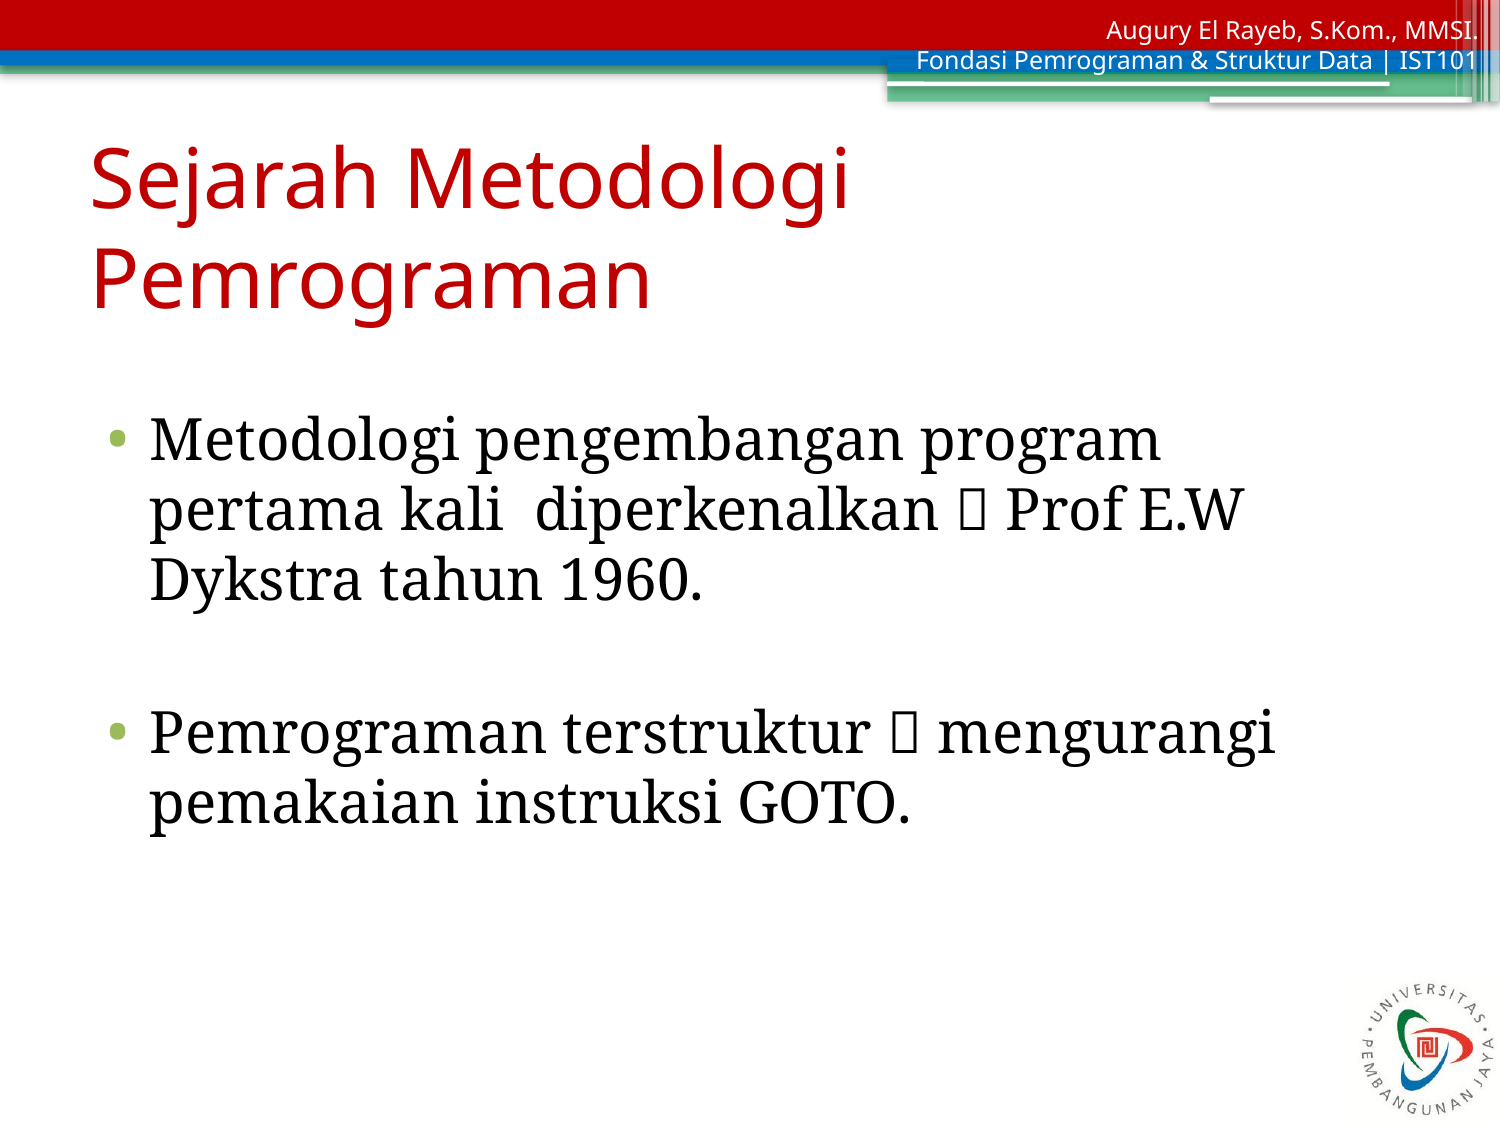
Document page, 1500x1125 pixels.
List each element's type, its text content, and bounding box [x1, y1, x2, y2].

list Metodologi pengembangan program pertama kali diperkenalkan  Prof E.W Dykstra tahun 1960. Pemrograman terstruktur  mengurangi pemakaian instruksi GOTO. [75, 318, 1425, 1029]
picture [1352, 975, 1500, 1125]
title Sejarah Metodologi Pemrograman [75, 137, 1425, 313]
